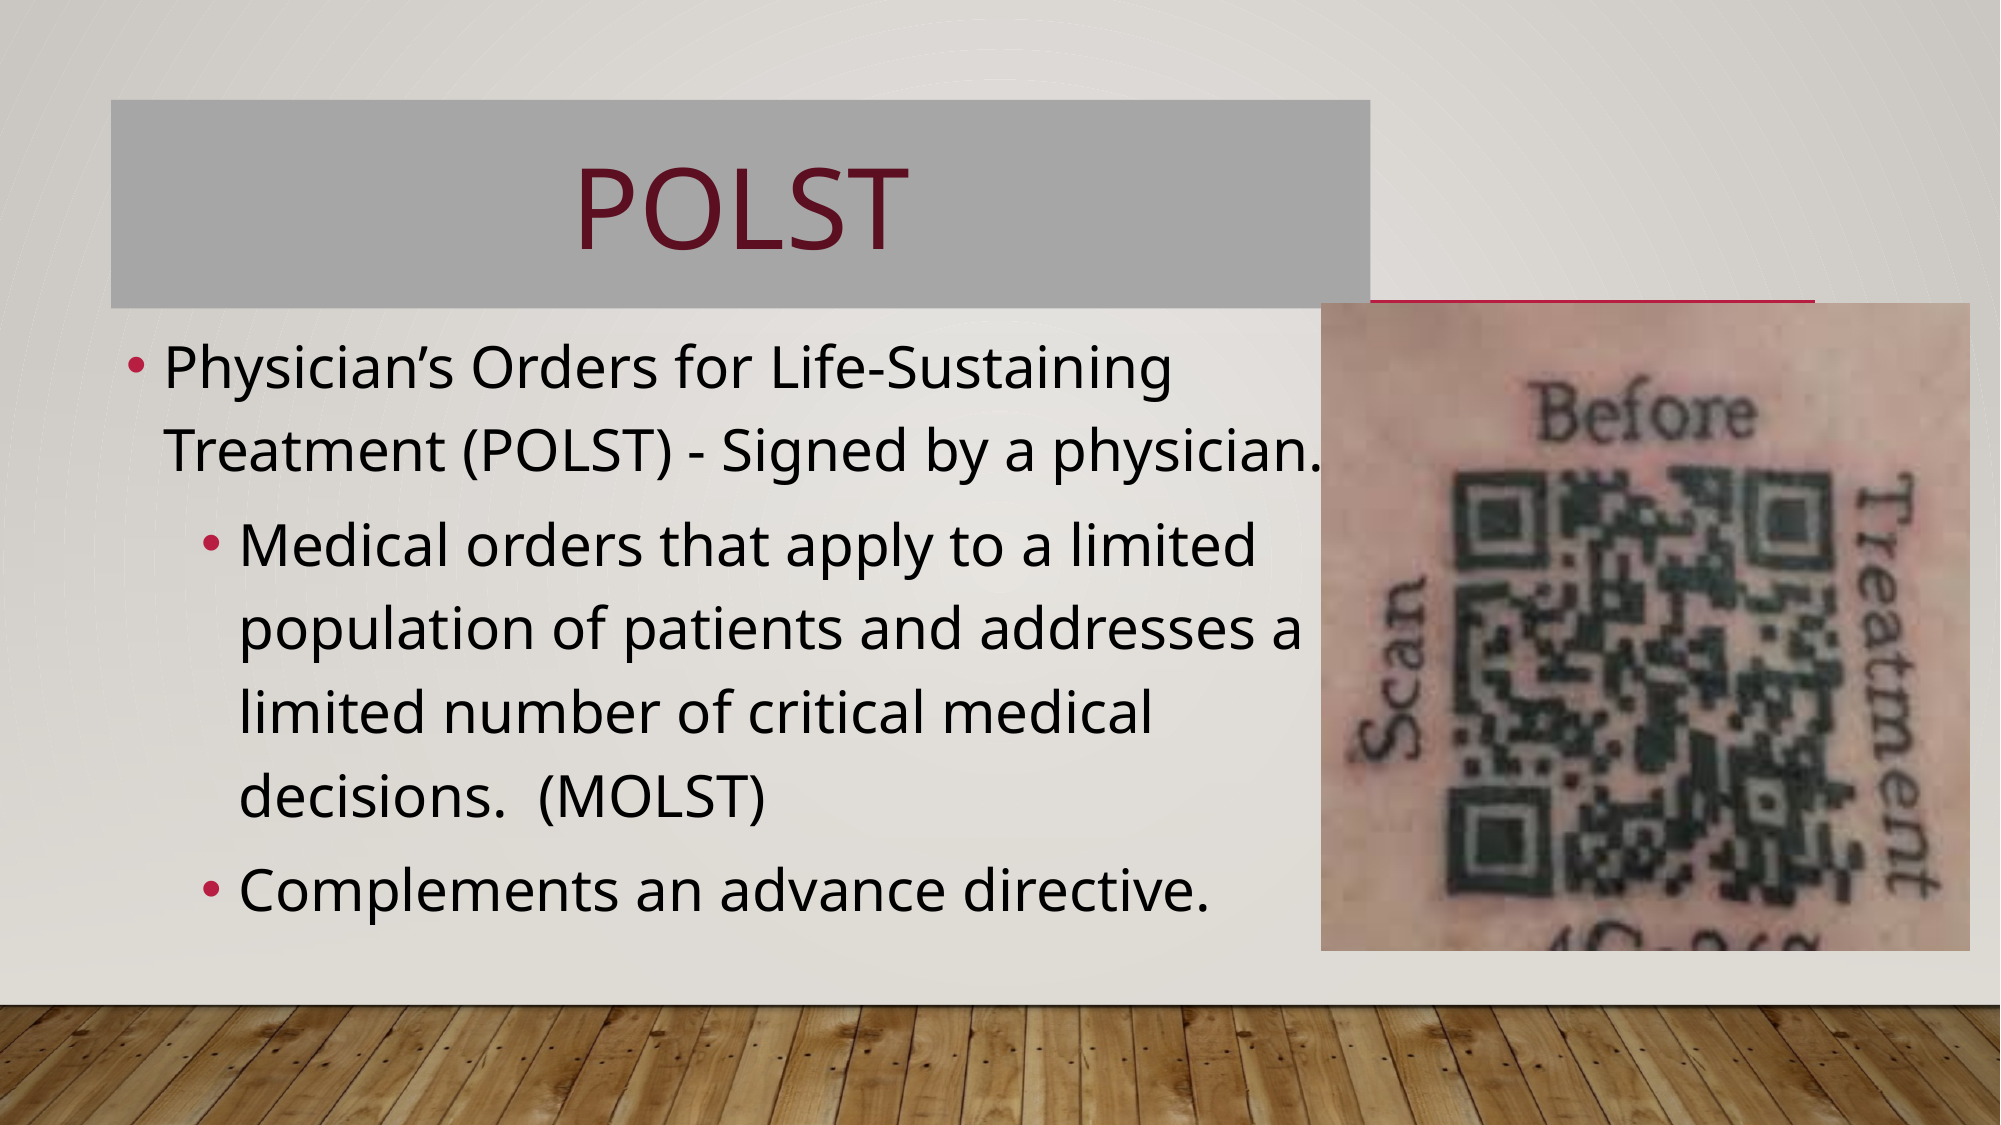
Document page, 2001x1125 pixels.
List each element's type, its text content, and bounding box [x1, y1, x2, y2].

title POLST [111, 99, 1371, 308]
picture [1321, 303, 1970, 952]
picture [0, 1005, 2000, 1125]
list Physician’s Orders for Life-Sustaining Treatment (POLST) - Signed by a physician. Medical orders that apply to a limited population of patients and addresses a limited number of critical medical decisions. (MOLST) Complements an advance directive. [111, 308, 1350, 1025]
